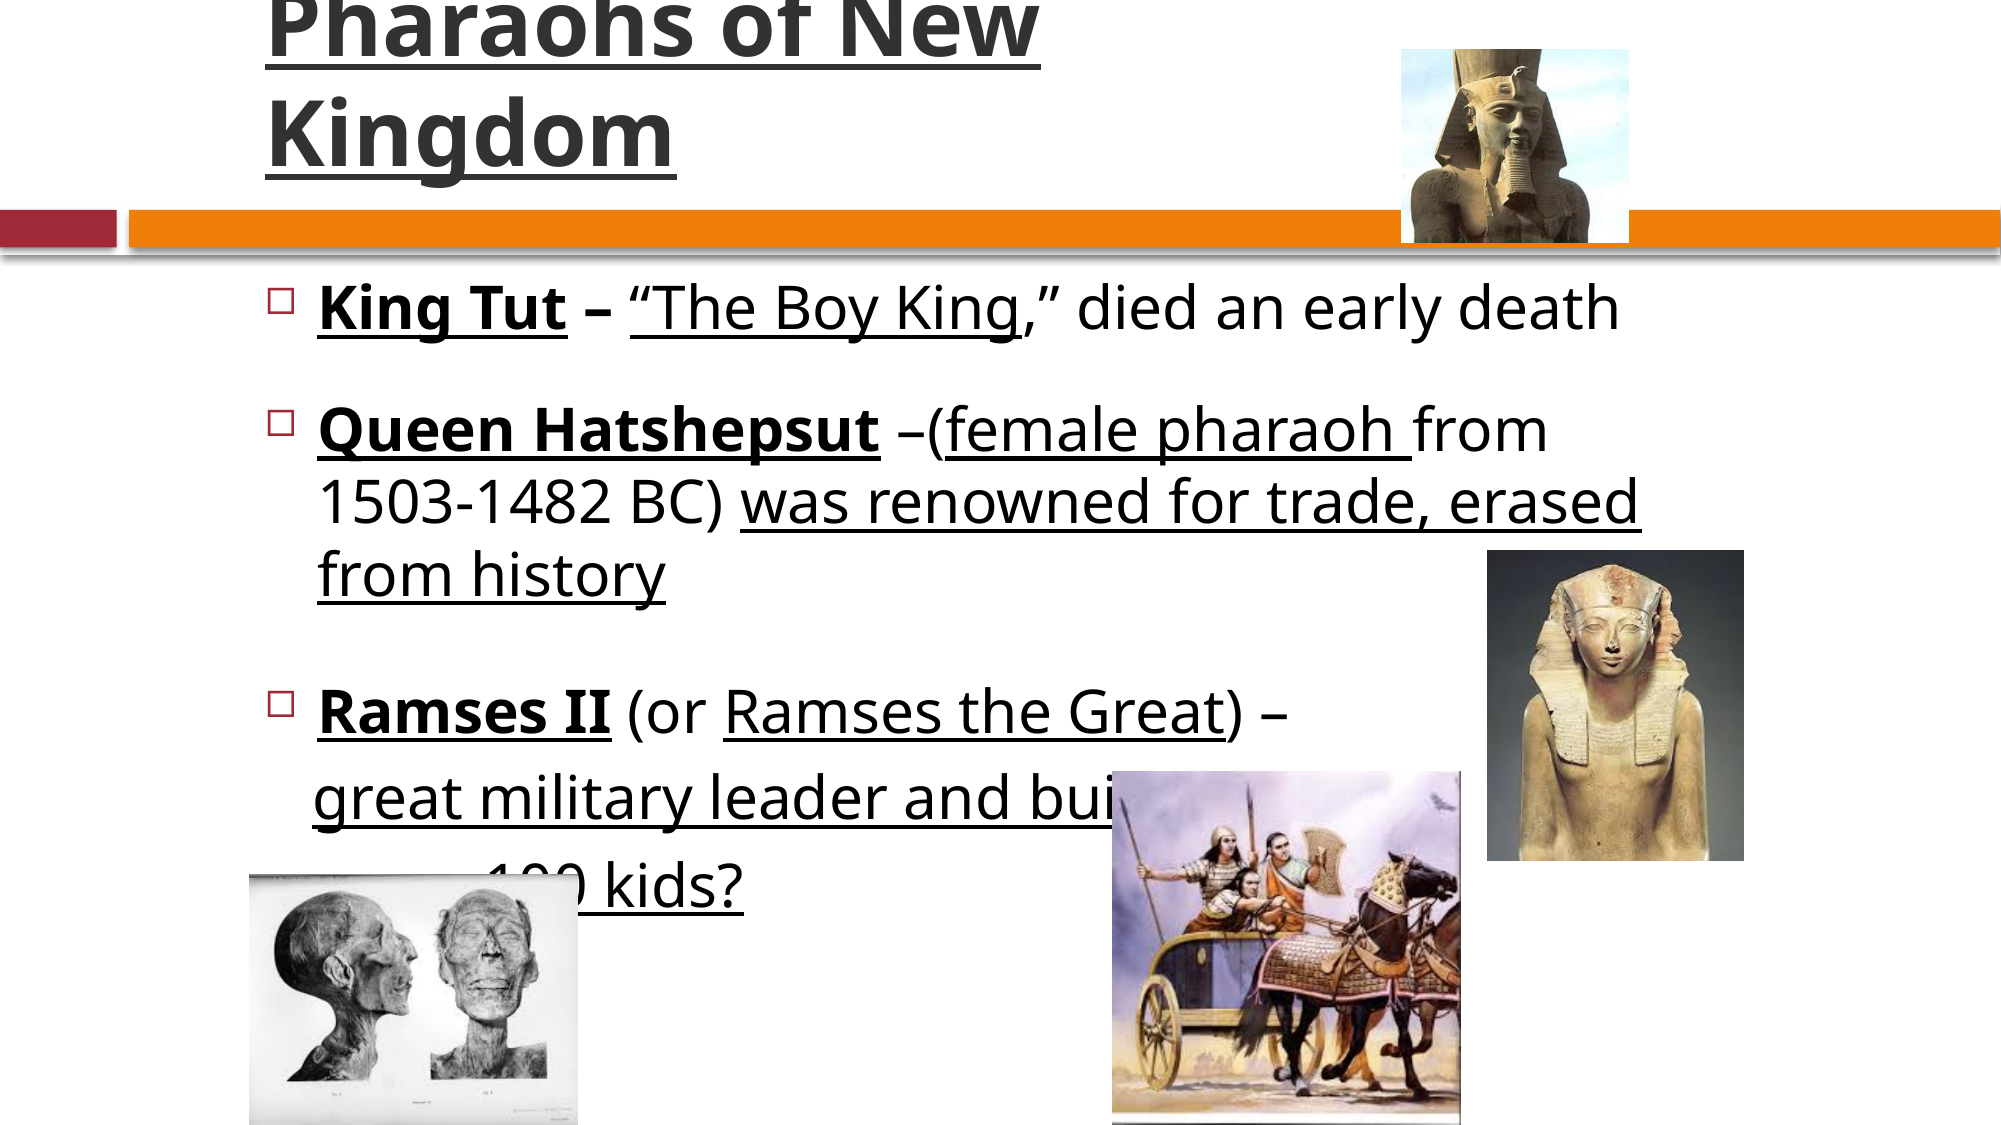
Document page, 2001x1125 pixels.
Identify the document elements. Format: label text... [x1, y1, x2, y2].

picture [1112, 771, 1462, 1125]
title Pharaohs of New Kingdom [249, 0, 1425, 150]
picture [1401, 49, 1629, 244]
picture [1487, 550, 1744, 862]
list King Tut – “The Boy King,” died an early death Queen Hatshepsut –(female pharaoh from 1503-1482 BC) was renowned for trade, erased from history Ramses II (or Ramses the Great) – great military leader and builder, over 100 kids? [249, 174, 1713, 1125]
picture [249, 874, 579, 1125]
